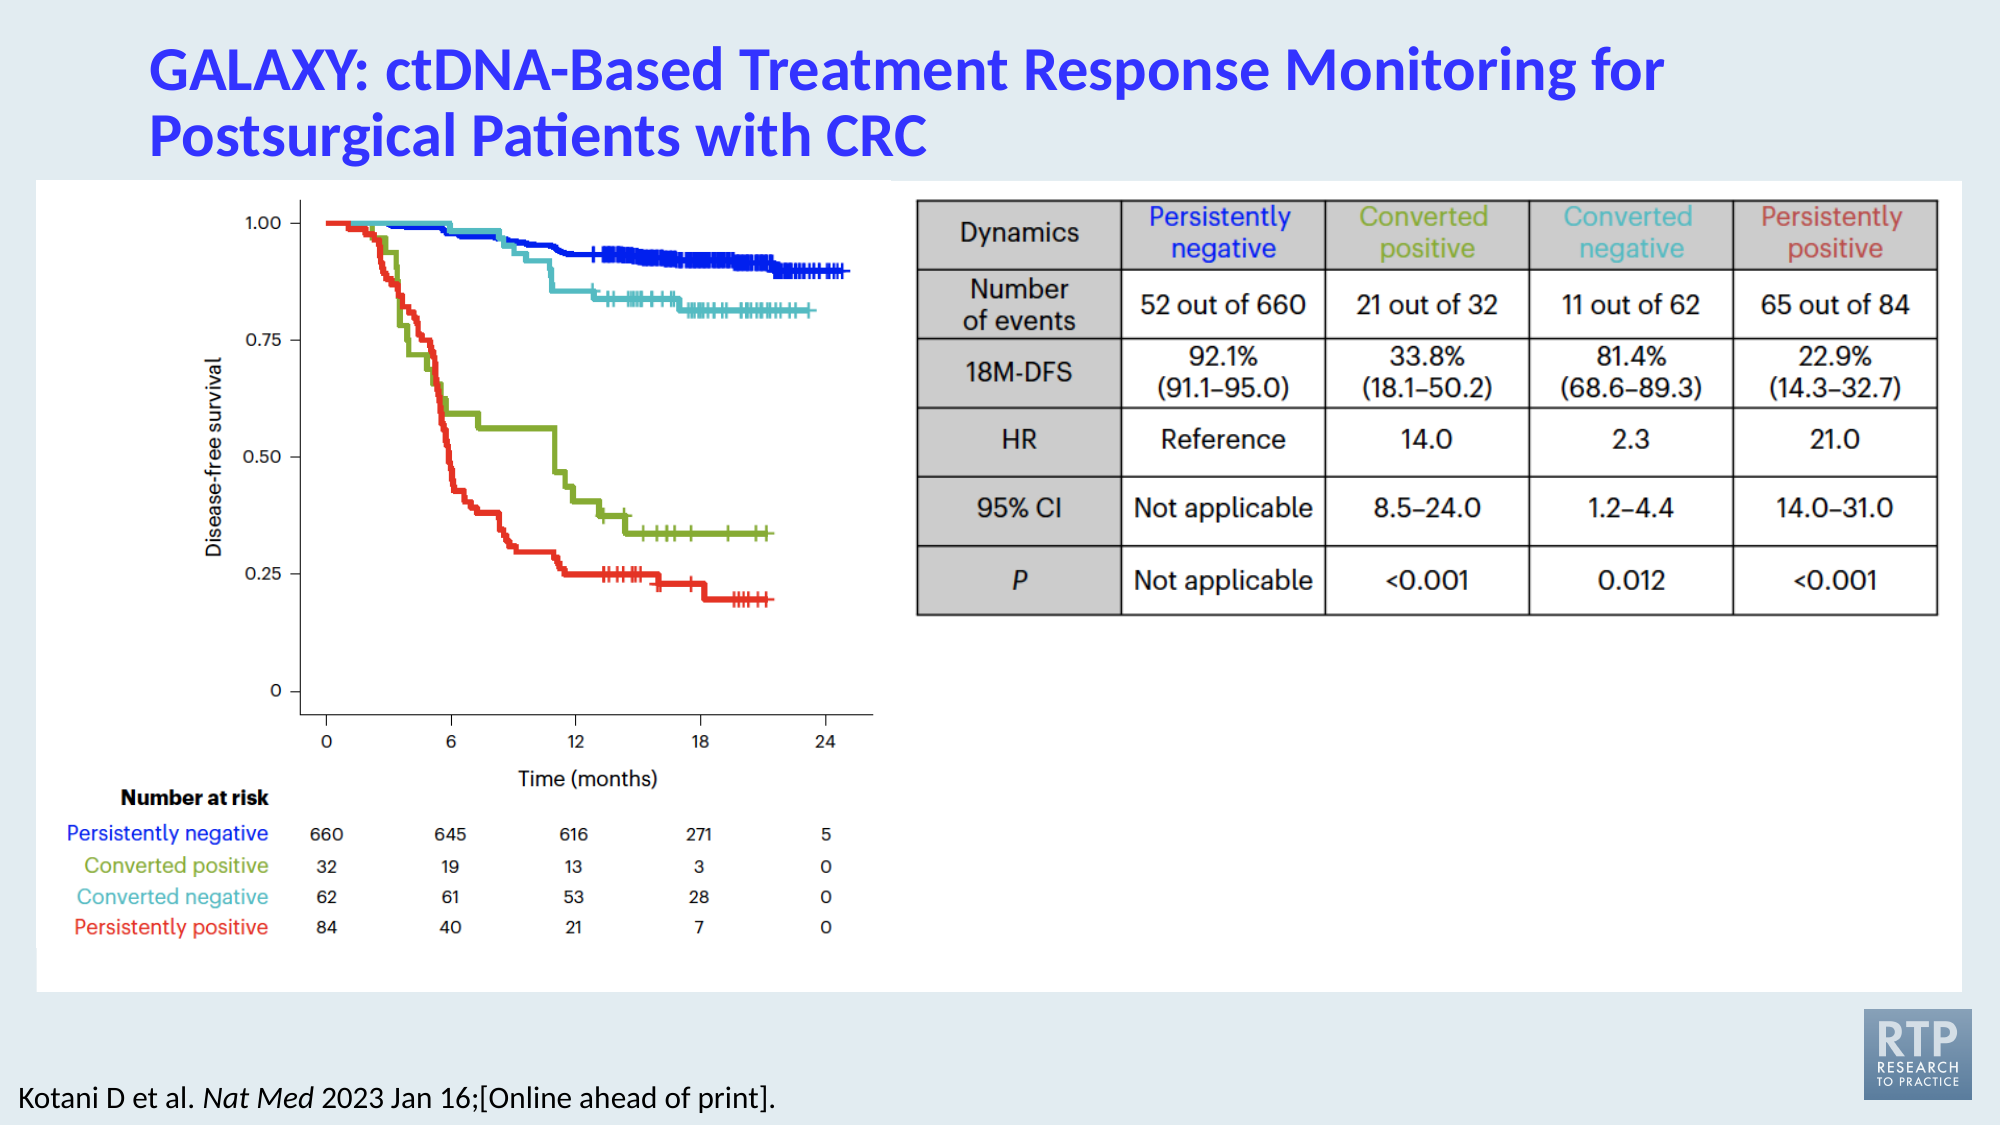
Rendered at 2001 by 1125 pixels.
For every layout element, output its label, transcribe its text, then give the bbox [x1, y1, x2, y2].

title GALAXY: ctDNA-Based Treatment Response Monitoring for Postsurgical Patients with CRC [149, 9, 1850, 198]
text_box [36, 180, 1962, 992]
text_box Kotani D et al. Nat Med 2023 Jan 16;[Online ahead of print]. [3, 1069, 793, 1122]
picture [36, 180, 891, 948]
picture [912, 197, 1942, 619]
